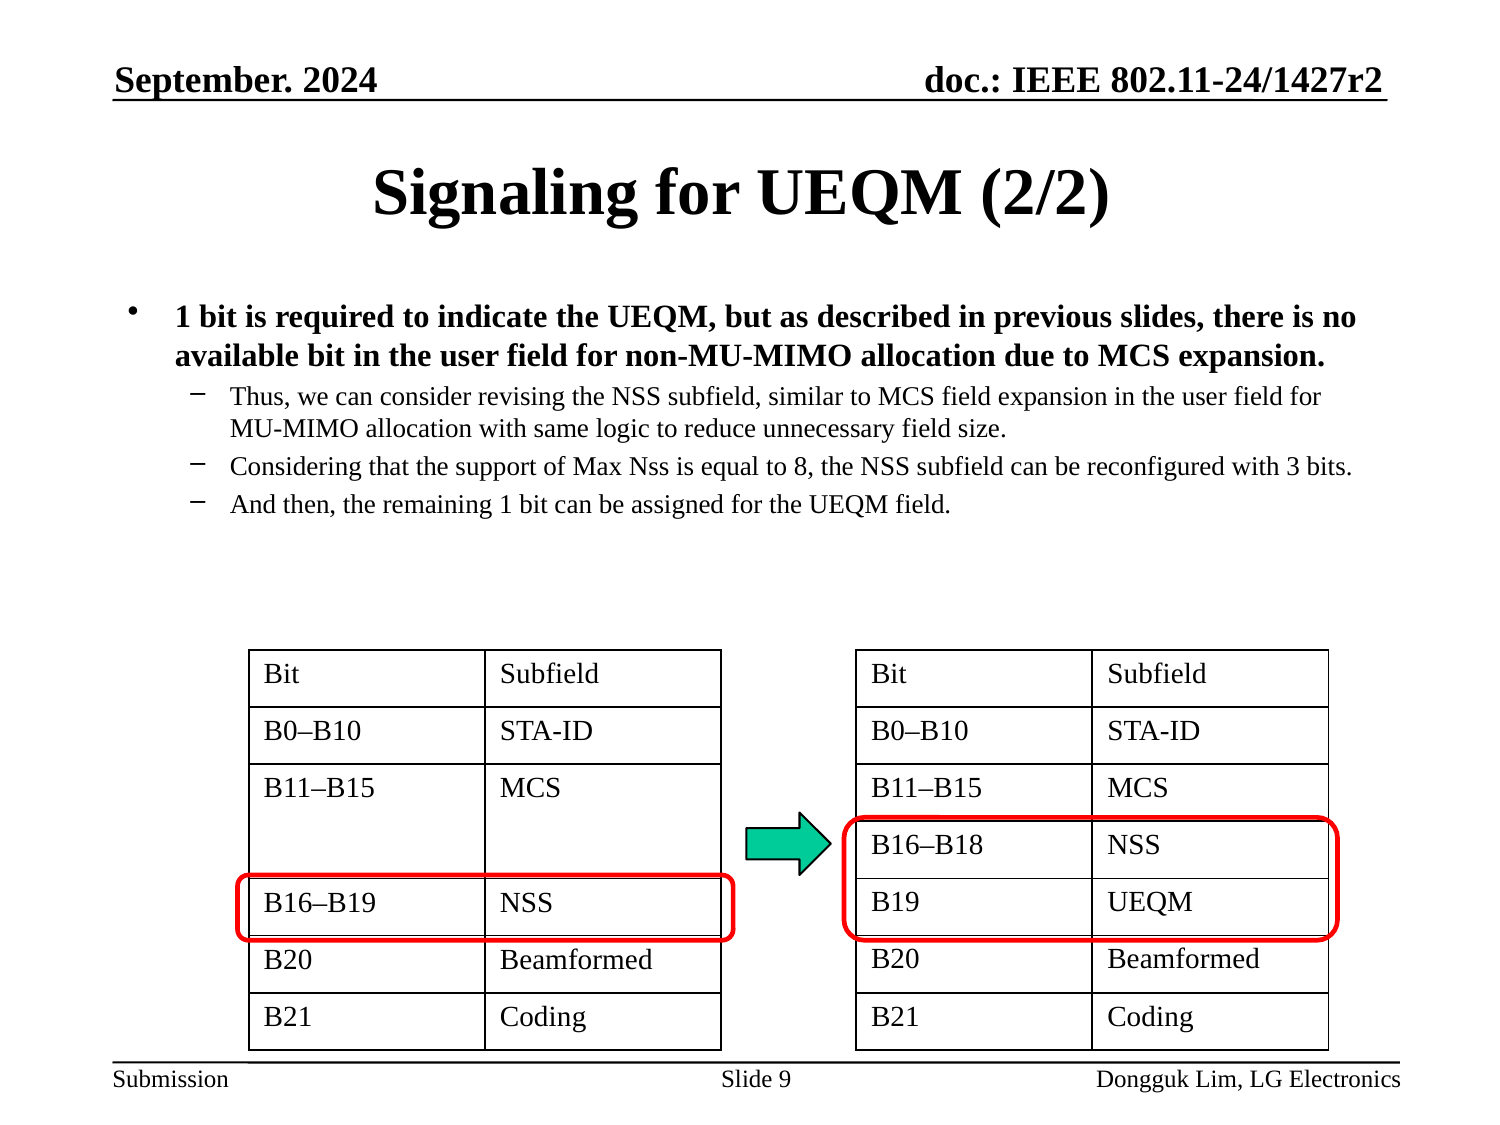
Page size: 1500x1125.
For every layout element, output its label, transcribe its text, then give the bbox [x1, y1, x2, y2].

table_cell MCS [486, 765, 720, 875]
table_cell B20 [250, 941, 484, 992]
text_box [746, 812, 831, 876]
table_cell B11–B15 [857, 765, 1091, 818]
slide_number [114, 54, 381, 101]
table_header Bit [857, 651, 1091, 706]
table_header Bit [250, 651, 484, 706]
table_cell B0–B10 [857, 708, 1091, 763]
table_cell B20 [857, 940, 1091, 992]
table_cell B21 [857, 994, 1091, 1049]
table_header Subfield [486, 651, 720, 706]
table_cell MCS [1093, 765, 1328, 820]
table_cell Beamformed [486, 941, 720, 992]
table_cell Coding [1093, 994, 1328, 1049]
text_box [843, 817, 1338, 941]
table_cell B11–B15 [250, 765, 484, 875]
table_cell B21 [250, 994, 484, 1049]
slide_number Slide 9 [712, 1061, 800, 1093]
list 1 bit is required to indicate the UEQM, but as described in previous slides, there is no available bit in the user field for non-MU-MIMO allocation due to MCS expansion. Thus, we can consider revising the NSS subfield, similar to MCS field expansion in the user field for MU-MIMO allocation with same logic to reduce unnecessary field size. Considering that the support of Max Nss is equal to 8, the NSS subfield can be reconfigured with 3 bits. And then, the remaining 1 bit can be assigned for the UEQM field. [112, 287, 1388, 1000]
title Signaling for UEQM (2/2) [112, 112, 1388, 263]
table_cell Beamformed [1093, 938, 1328, 992]
text_box [237, 875, 734, 941]
table_cell Coding [486, 994, 720, 1049]
table_cell STA-ID [1093, 708, 1328, 763]
table_cell B0–B10 [250, 708, 484, 763]
table_header Subfield [1093, 651, 1328, 706]
table_cell STA-ID [486, 708, 720, 763]
footer Dongguk Lim, LG Electronics [1092, 1061, 1402, 1093]
